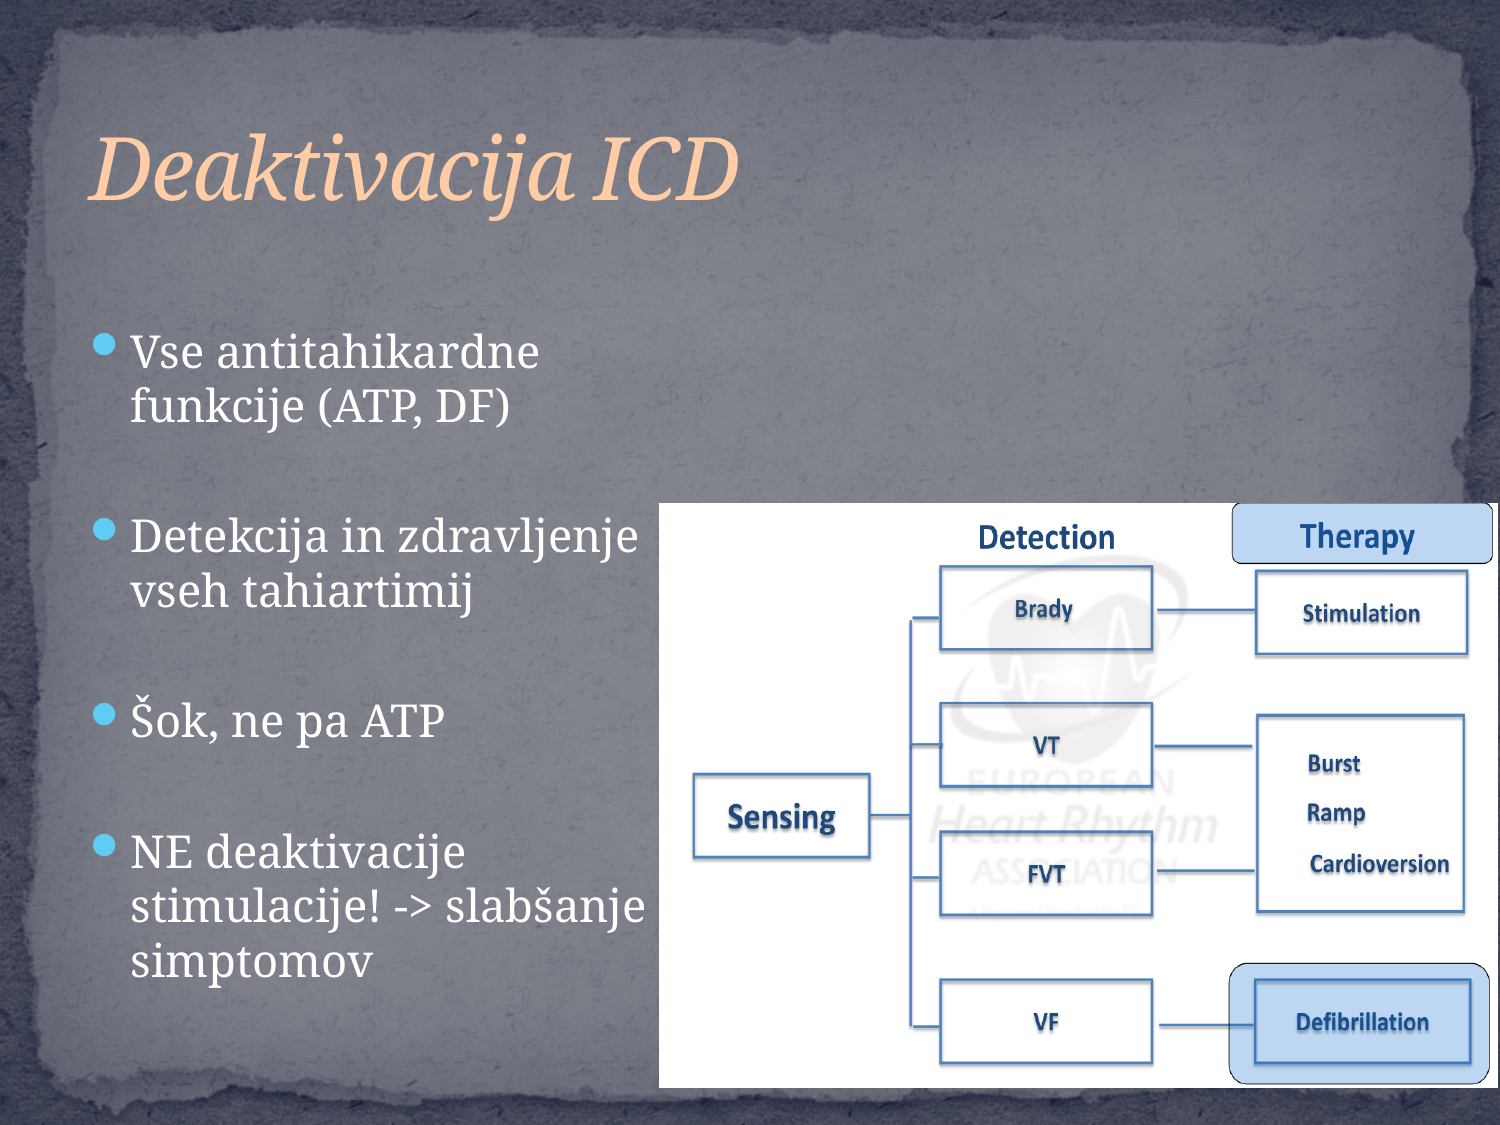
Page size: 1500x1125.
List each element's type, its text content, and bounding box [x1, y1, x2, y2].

list Vse antitahikardne funkcije (ATP, DF) Detekcija in zdravljenje vseh tahiartimij Šok, ne pa ATP NE deaktivacije stimulacije! -> slabšanje simptomov [75, 249, 741, 1000]
title Deaktivacija ICD [74, 24, 1425, 225]
picture [659, 503, 1498, 1089]
